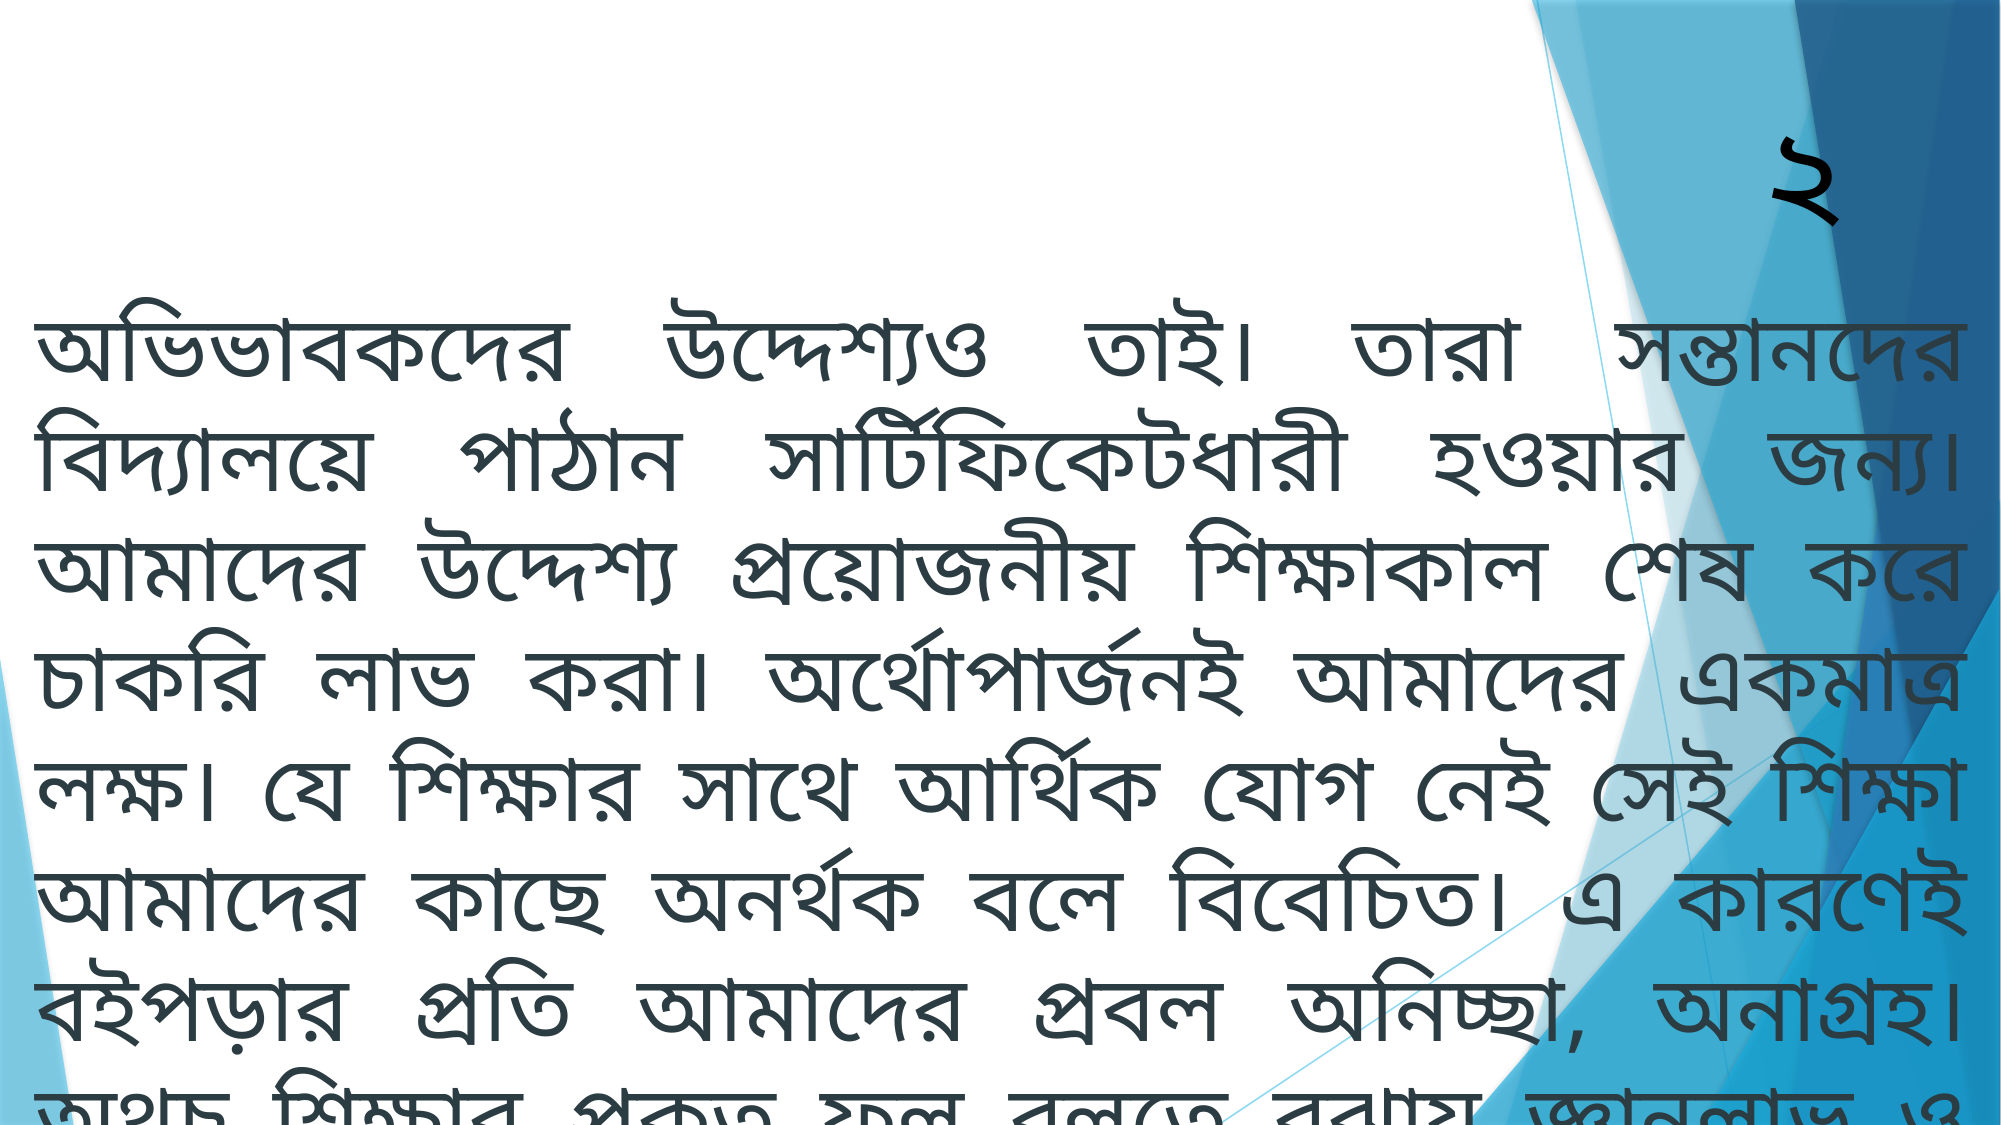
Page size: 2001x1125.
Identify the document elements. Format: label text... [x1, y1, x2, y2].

text_box অভিভাবকদের উদ্দেশ্যও তাই। তারা সন্তানদের বিদ্যালয়ে পাঠান সার্টিফিকেটধারী হওয়ার জন্য। আমাদের উদ্দেশ্য প্রয়োজনীয় শিক্ষাকাল শেষ করে চাকরি লাভ করা। অর্থোপার্জনই আমাদের একমাত্র লক্ষ। যে শিক্ষার সাথে আর্থিক যোগ নেই সেই শিক্ষা আমাদের কাছে অনর্থক বলে বিবেচিত। এ কারণেই বইপড়ার প্রতি আমাদের প্রবল অনিচ্ছা, অনাগ্রহ। অথচ শিক্ষার প্রকৃত ফল বলতে বুঝায় জ্ঞানলাভ ও মানসিক উন্নতি। [21, 282, 1982, 1125]
text_box ২ [1749, 78, 1921, 258]
